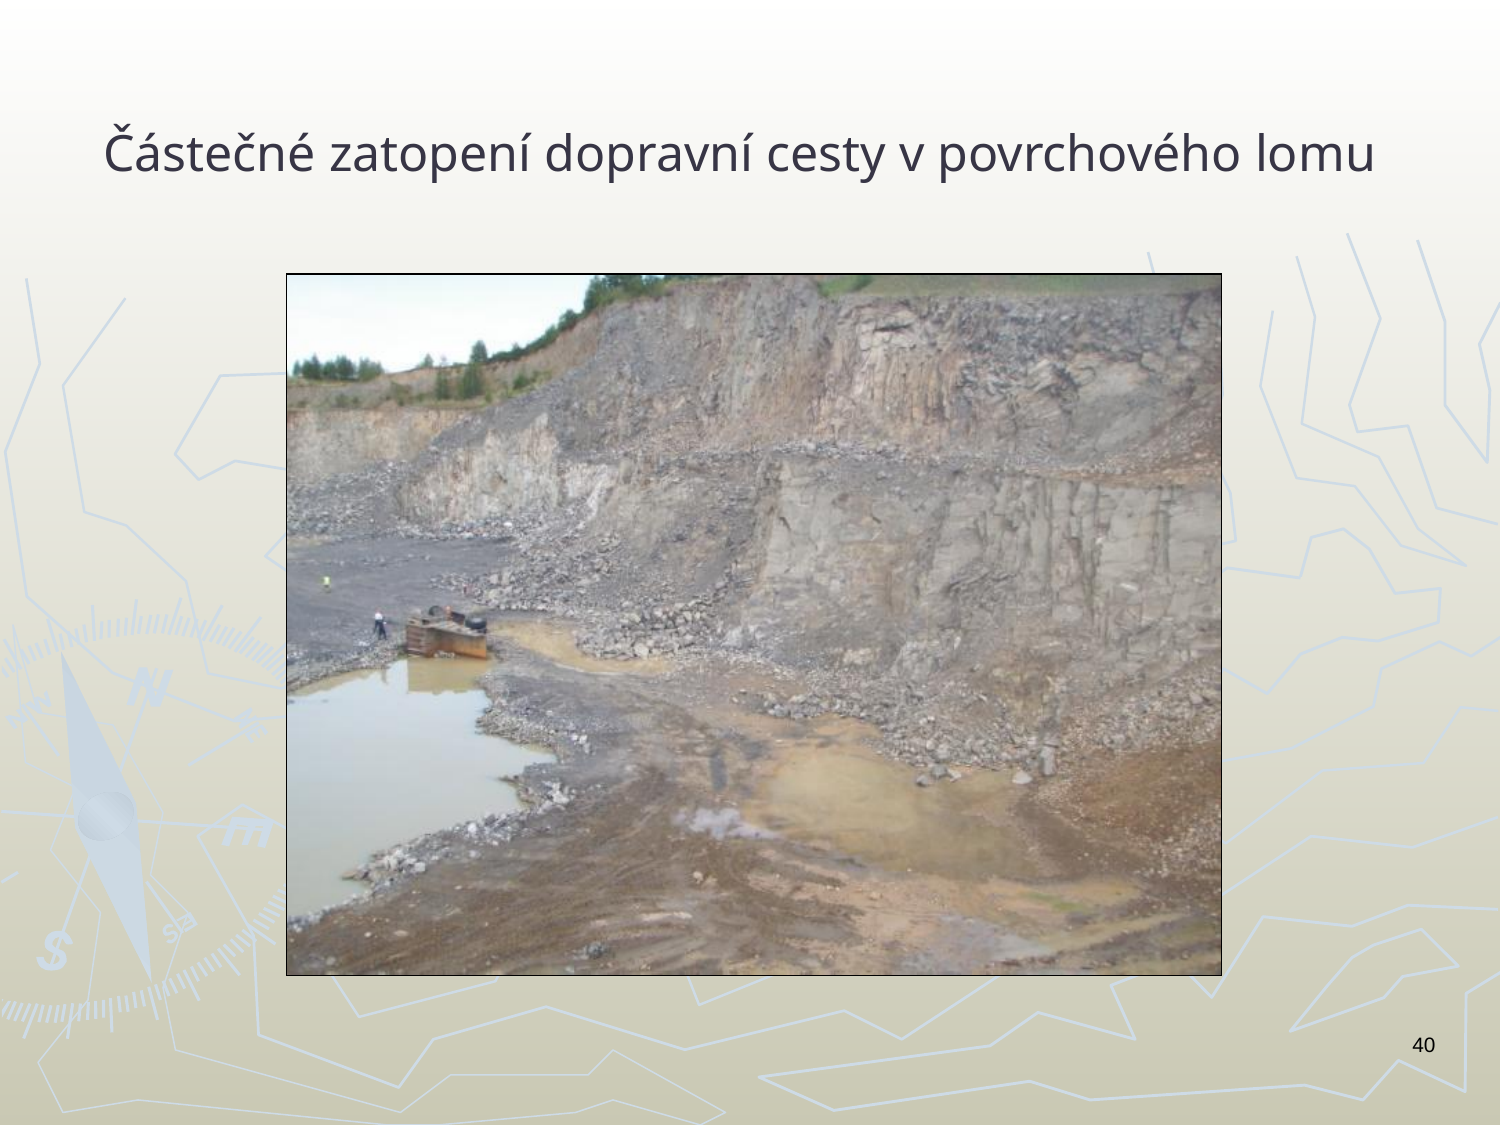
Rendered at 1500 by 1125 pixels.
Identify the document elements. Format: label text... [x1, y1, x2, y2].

list Částečné zatopení dopravní cesty v povrchového lomu [64, 113, 1416, 188]
picture [287, 274, 1221, 976]
slide_number 40 [1074, 1024, 1451, 1103]
